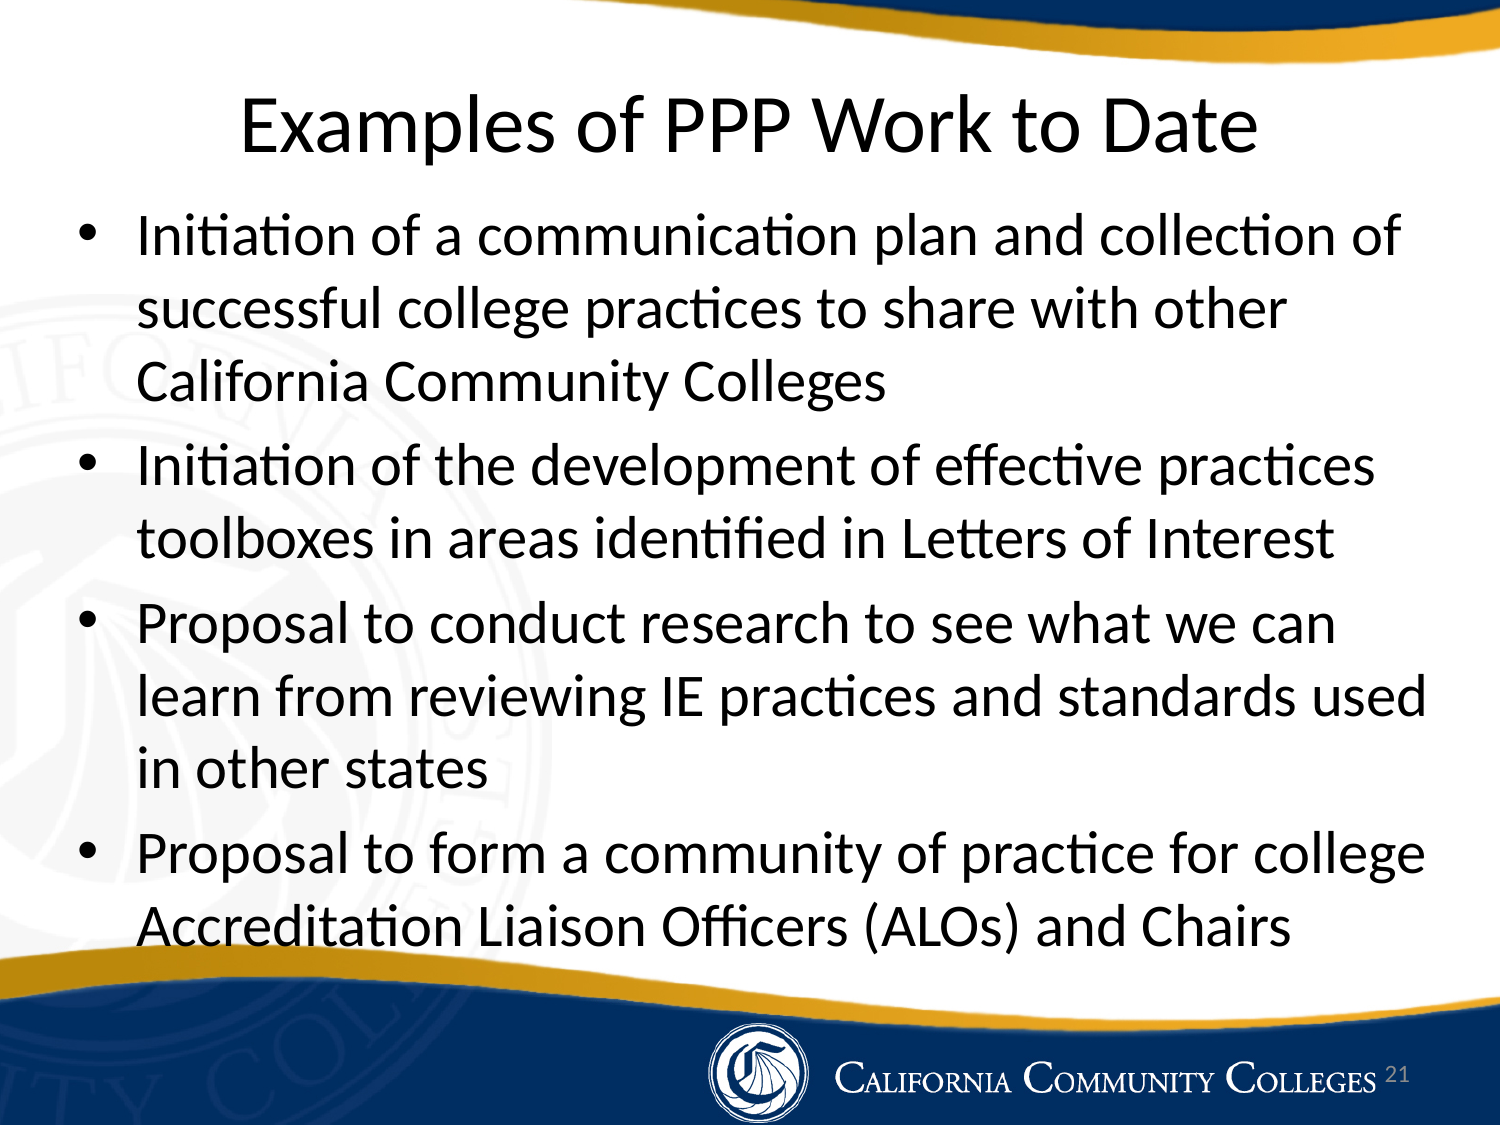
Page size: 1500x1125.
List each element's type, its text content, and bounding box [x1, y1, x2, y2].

slide_number 21 [1074, 1042, 1425, 1103]
list Initiation of a communication plan and collection of successful college practices to share with other California Community Colleges Initiation of the development of effective practices toolboxes in areas identified in Letters of Interest Proposal to conduct research to see what we can learn from reviewing IE practices and standards used in other states Proposal to form a community of practice for college Accreditation Liaison Officers (ALOs) and Chairs [62, 187, 1450, 988]
title Examples of PPP Work to Date [75, 24, 1425, 187]
picture [0, 0, 1500, 1125]
